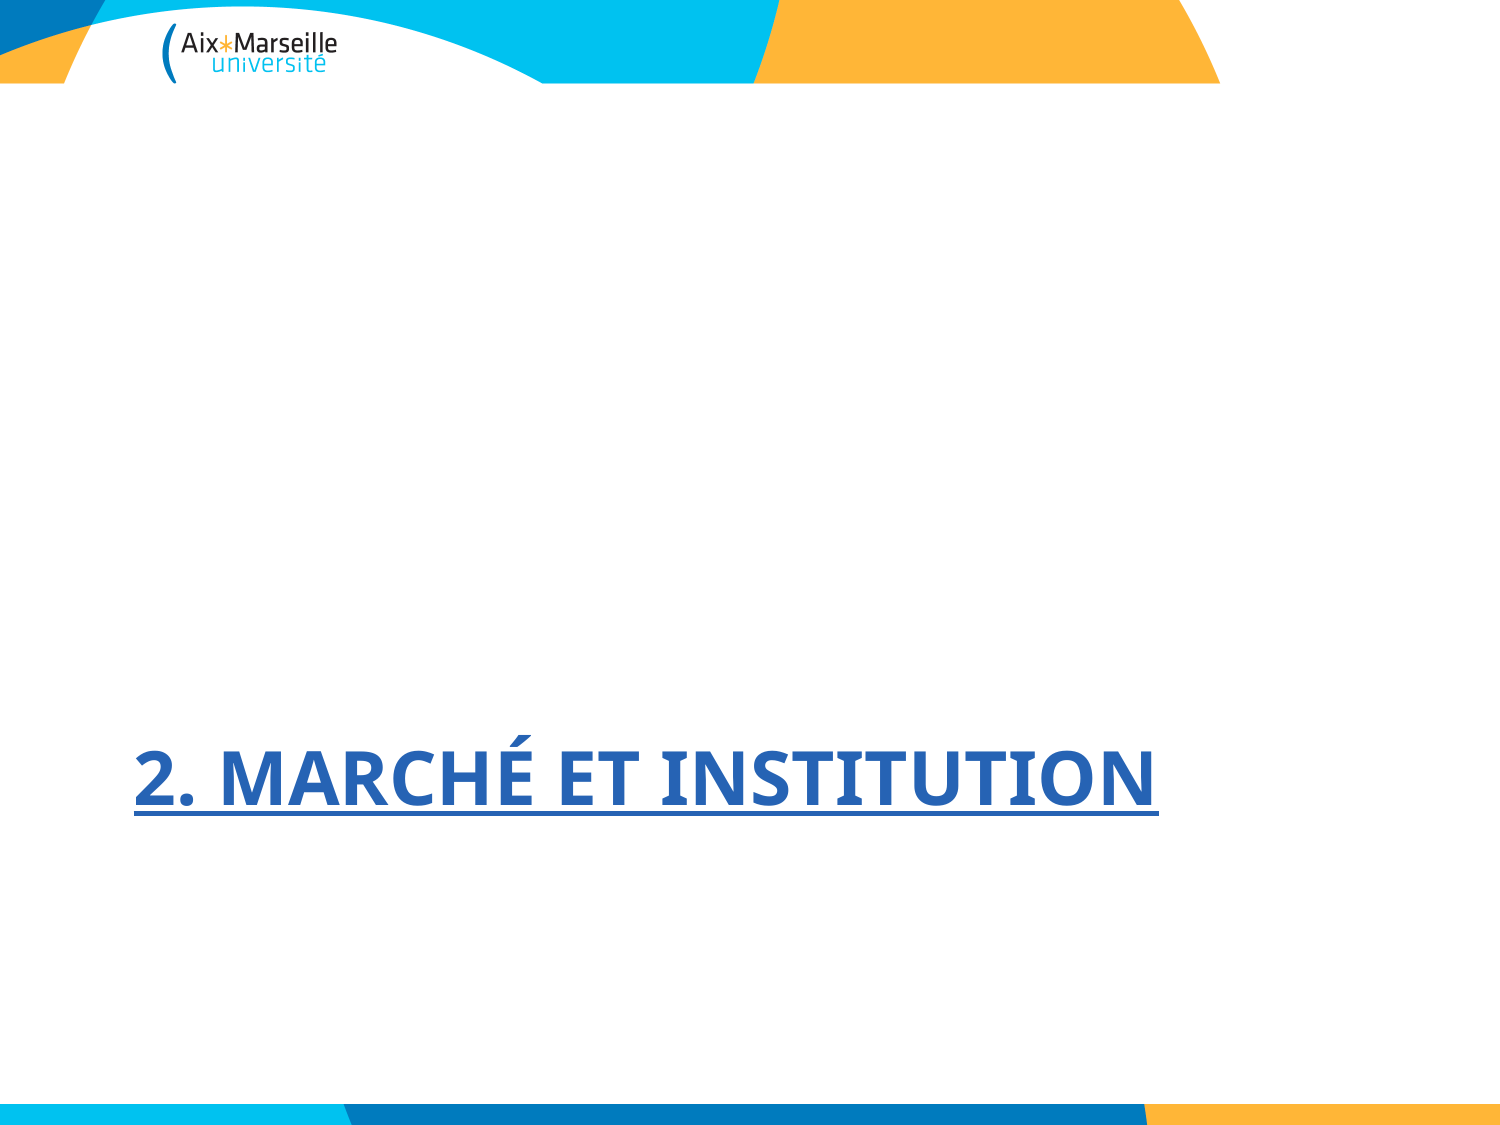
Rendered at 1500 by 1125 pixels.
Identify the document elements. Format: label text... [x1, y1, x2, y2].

title 2. Marché et institution [118, 722, 1394, 947]
picture [0, 0, 1500, 1125]
